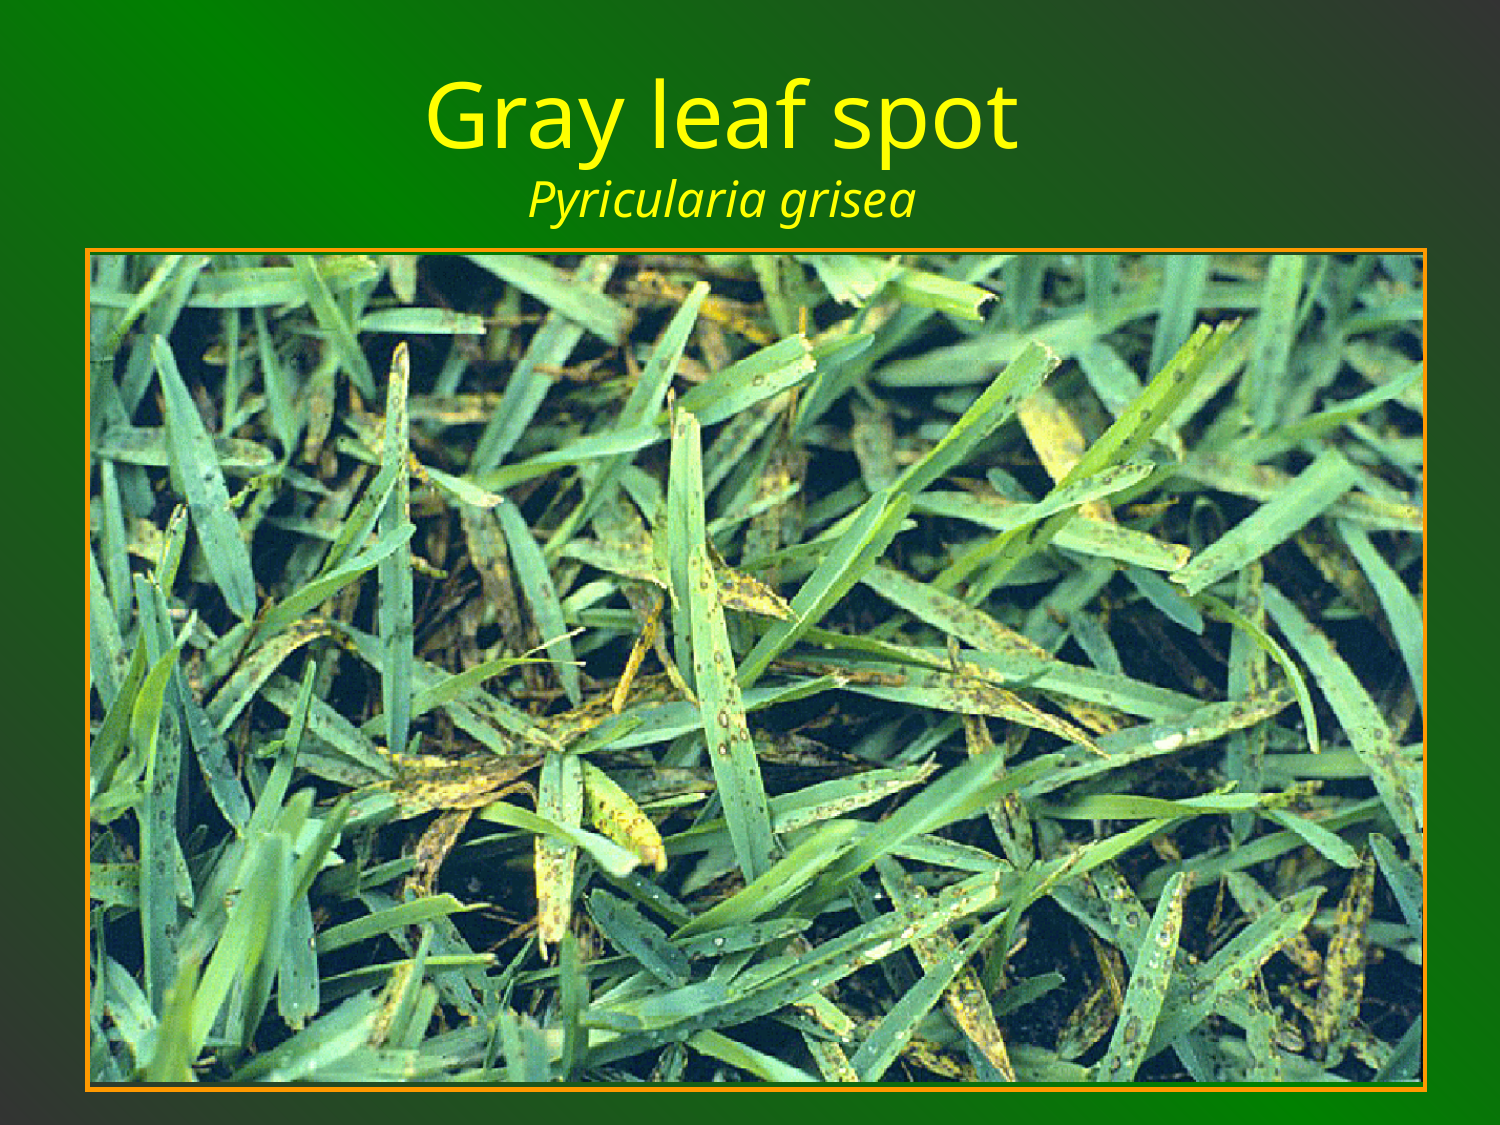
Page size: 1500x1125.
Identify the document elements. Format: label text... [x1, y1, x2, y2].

text_box [87, 249, 1425, 255]
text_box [87, 255, 1425, 1082]
text_box Gray leaf spot Pyricularia grisea [409, 49, 1035, 235]
text_box [87, 1082, 1425, 1090]
